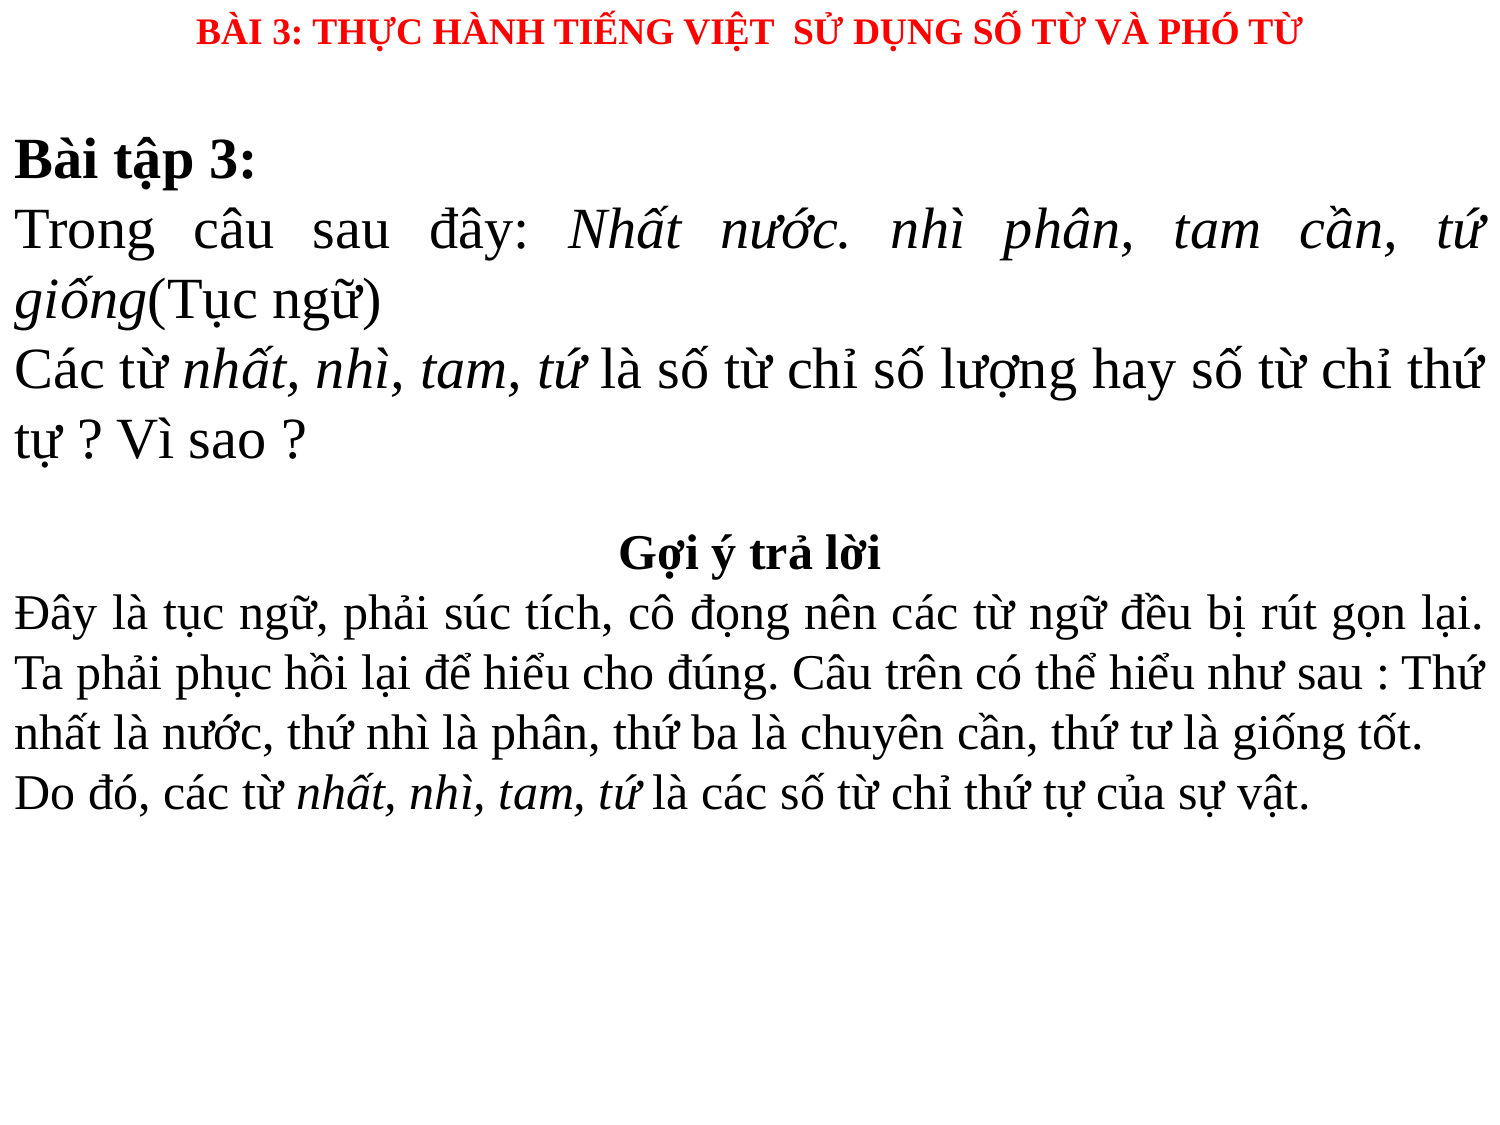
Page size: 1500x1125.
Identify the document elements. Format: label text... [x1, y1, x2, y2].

text_box BÀI 3: THỰC HÀNH TIẾNG VIỆT SỬ DỤNG SỐ TỪ VÀ PHÓ TỪ [0, 0, 1500, 112]
text_box Bài tập 3: Trong câu sau đây: Nhất nước. nhì phân, tam cần, tứ giống(Tục ngữ) Các từ nhất, nhì, tam, tứ là số từ chỉ số lượng hay số từ chỉ thứ tự ? Vì sao ? [0, 112, 1500, 512]
text_box Gợi ý trả lời Đây là tục ngữ, phải súc tích, cô đọng nên các từ ngữ đều bị rút gọn lại. Ta phải phục hồi lại để hiểu cho đúng. Câu trên có thể hiểu như sau : Thứ nhất là nước, thứ nhì là phân, thứ ba là chuyên cần, thứ tư là giống tốt. Do đó, các từ nhất, nhì, tam, tứ là các số từ chỉ thứ tự của sự vật. [0, 512, 1500, 888]
